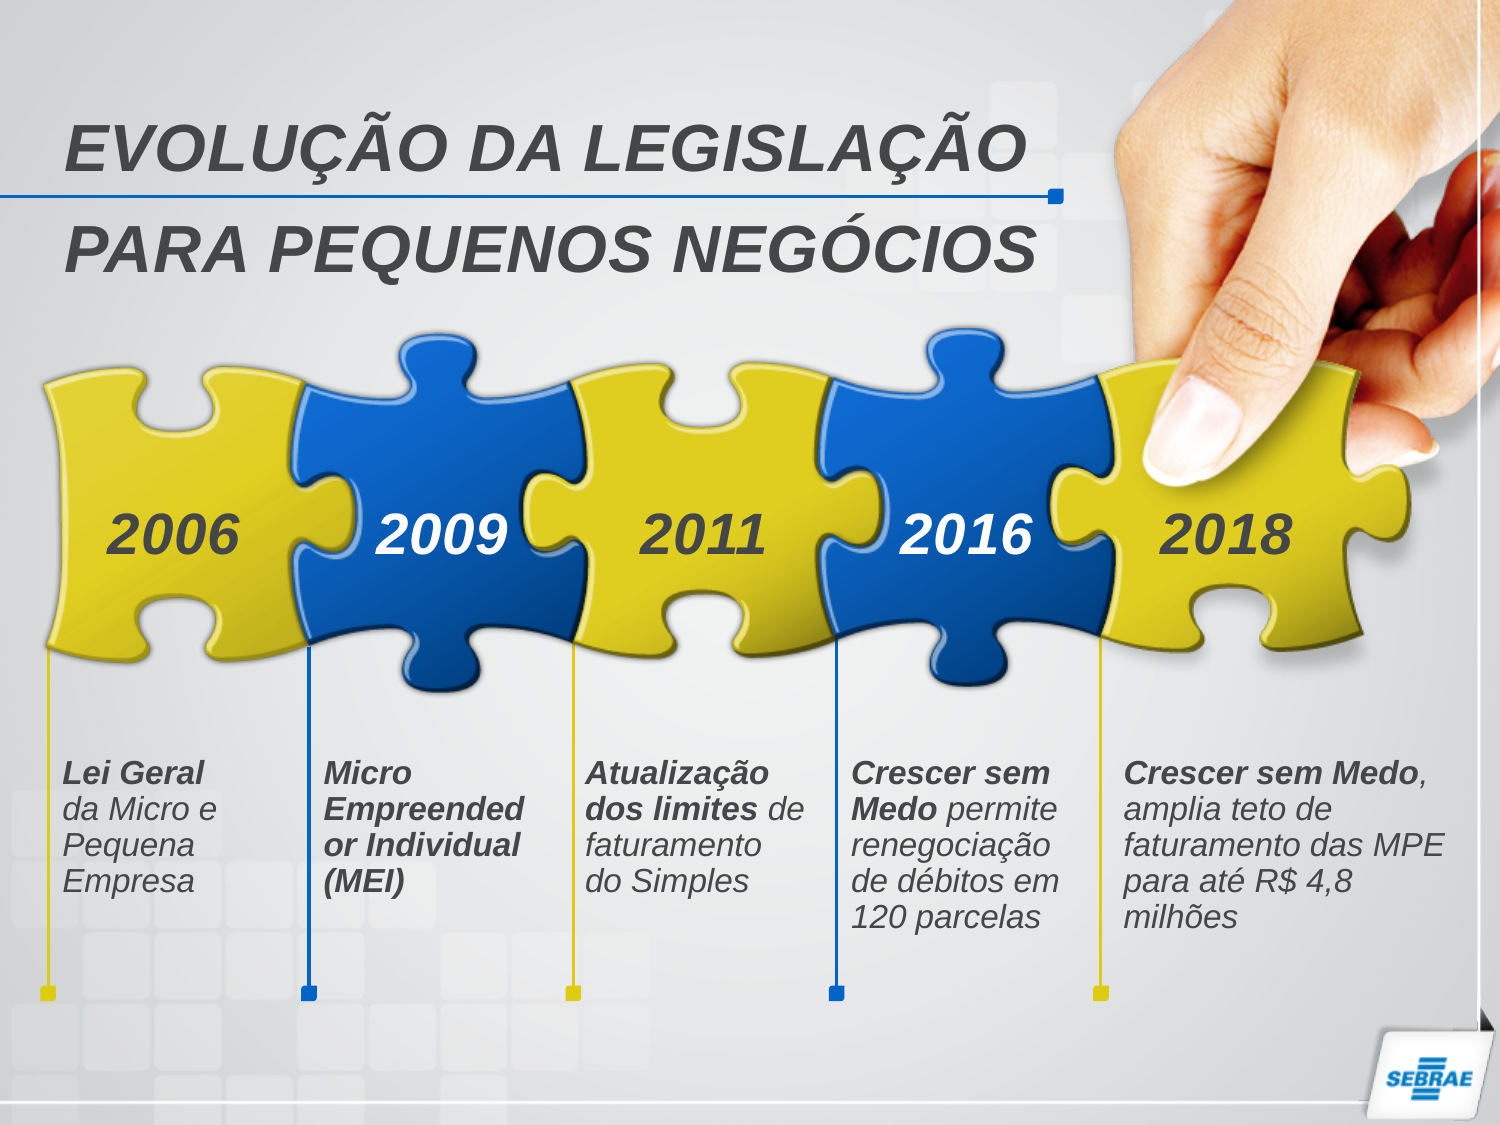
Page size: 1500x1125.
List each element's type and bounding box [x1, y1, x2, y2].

text_box [0, 188, 1064, 205]
text_box [0, 0, 1500, 1125]
